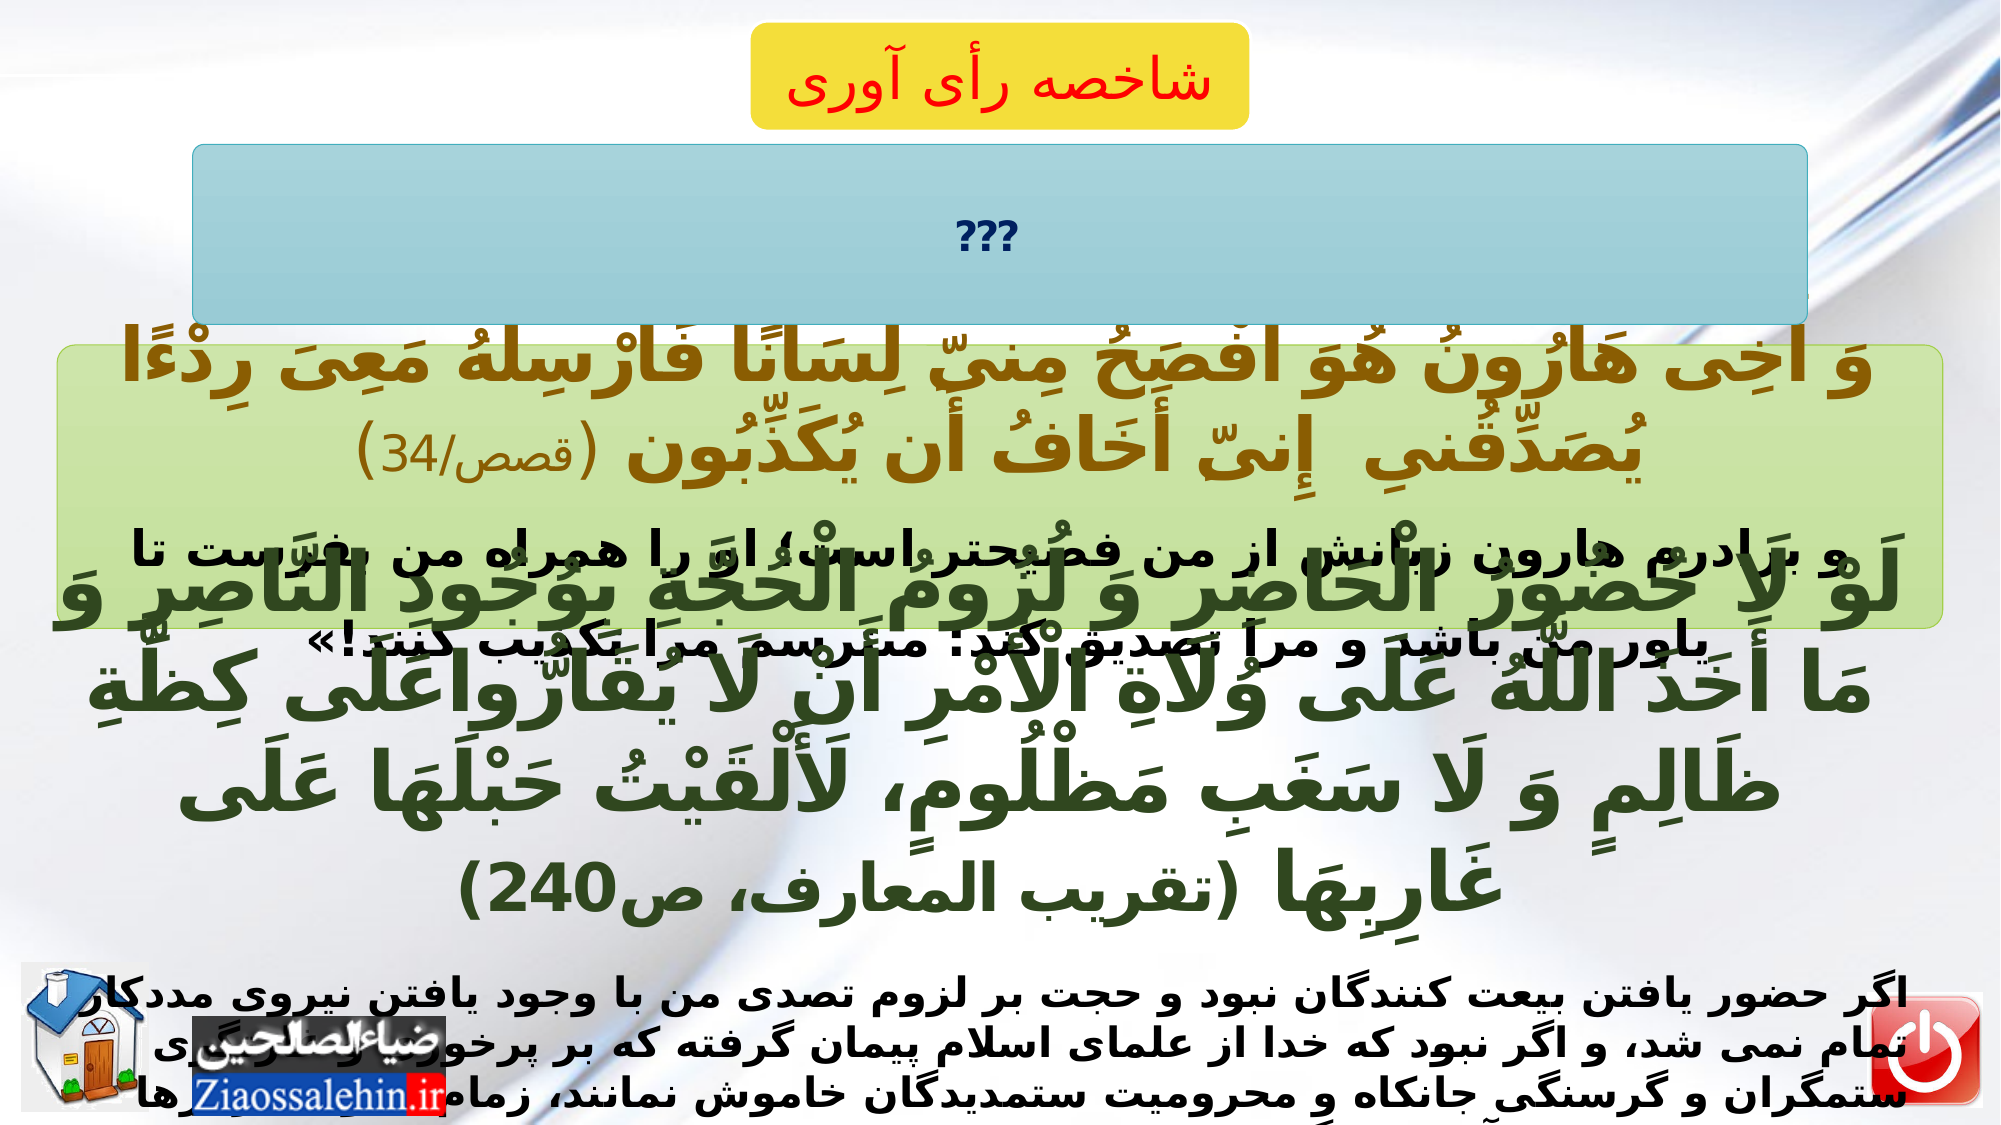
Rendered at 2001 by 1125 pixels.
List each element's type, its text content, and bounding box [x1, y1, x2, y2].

picture [0, 0, 2001, 1125]
text_box ??? [192, 143, 1808, 325]
text_box وَ أَخِى هَارُونُ هُوَ أَفْصَحُ مِنىّ‏ِ لِسَانًا فَأَرْسِلْهُ مَعِىَ رِدْءًا يُصَدِّقُنىِ إِنىّ‏ِ أَخَافُ أَن يُكَذِّبُون‏ ‏(قصص/34) و برادرم هارون زبانش از من فصيحتر است؛ او را همراه من بفرست تا ياور من باشد و مرا تصديق كند؛ مى‏ترسم مرا تكذيب كنند!» [56, 344, 1944, 629]
text_box شاخصه رأی آوری [747, 19, 1253, 133]
text_box لَوْ لَا حُضُورُ الْحَاضِرِ وَ لُزُومُ الْحُجَّةِ بِوُجُودِ النَّاصِرِ وَ مَا أَخَذَ اللَّهُ عَلَى وُلَاةِ الْأَمْرِ أَنْ لَا يُقَارُّواعَلَى كِظَّةِ ظَالِمٍ وَ لَا سَغَبِ مَظْلُومٍ، لَأَلْقَيْتُ حَبْلَهَا عَلَى غَارِبِهَا (تقریب المعارف، ص240) اگر حضور یافتن بیعت کنندگان نبود و حجت بر لزوم تصدی من با وجود یافتن نیروی مددکار تمام نمی شد، و اگر نبود که خدا از علمای اسلام پیمان گرفته که بر پرخوری و غارتگری ستمگران و گرسنگی جانکاه و محرومیت ستمدیدگان خاموش نمانند، زمام حکومت را رها می ساختم و از پی آن نمی گشتم. [39, 521, 1925, 1125]
picture [192, 1016, 446, 1116]
